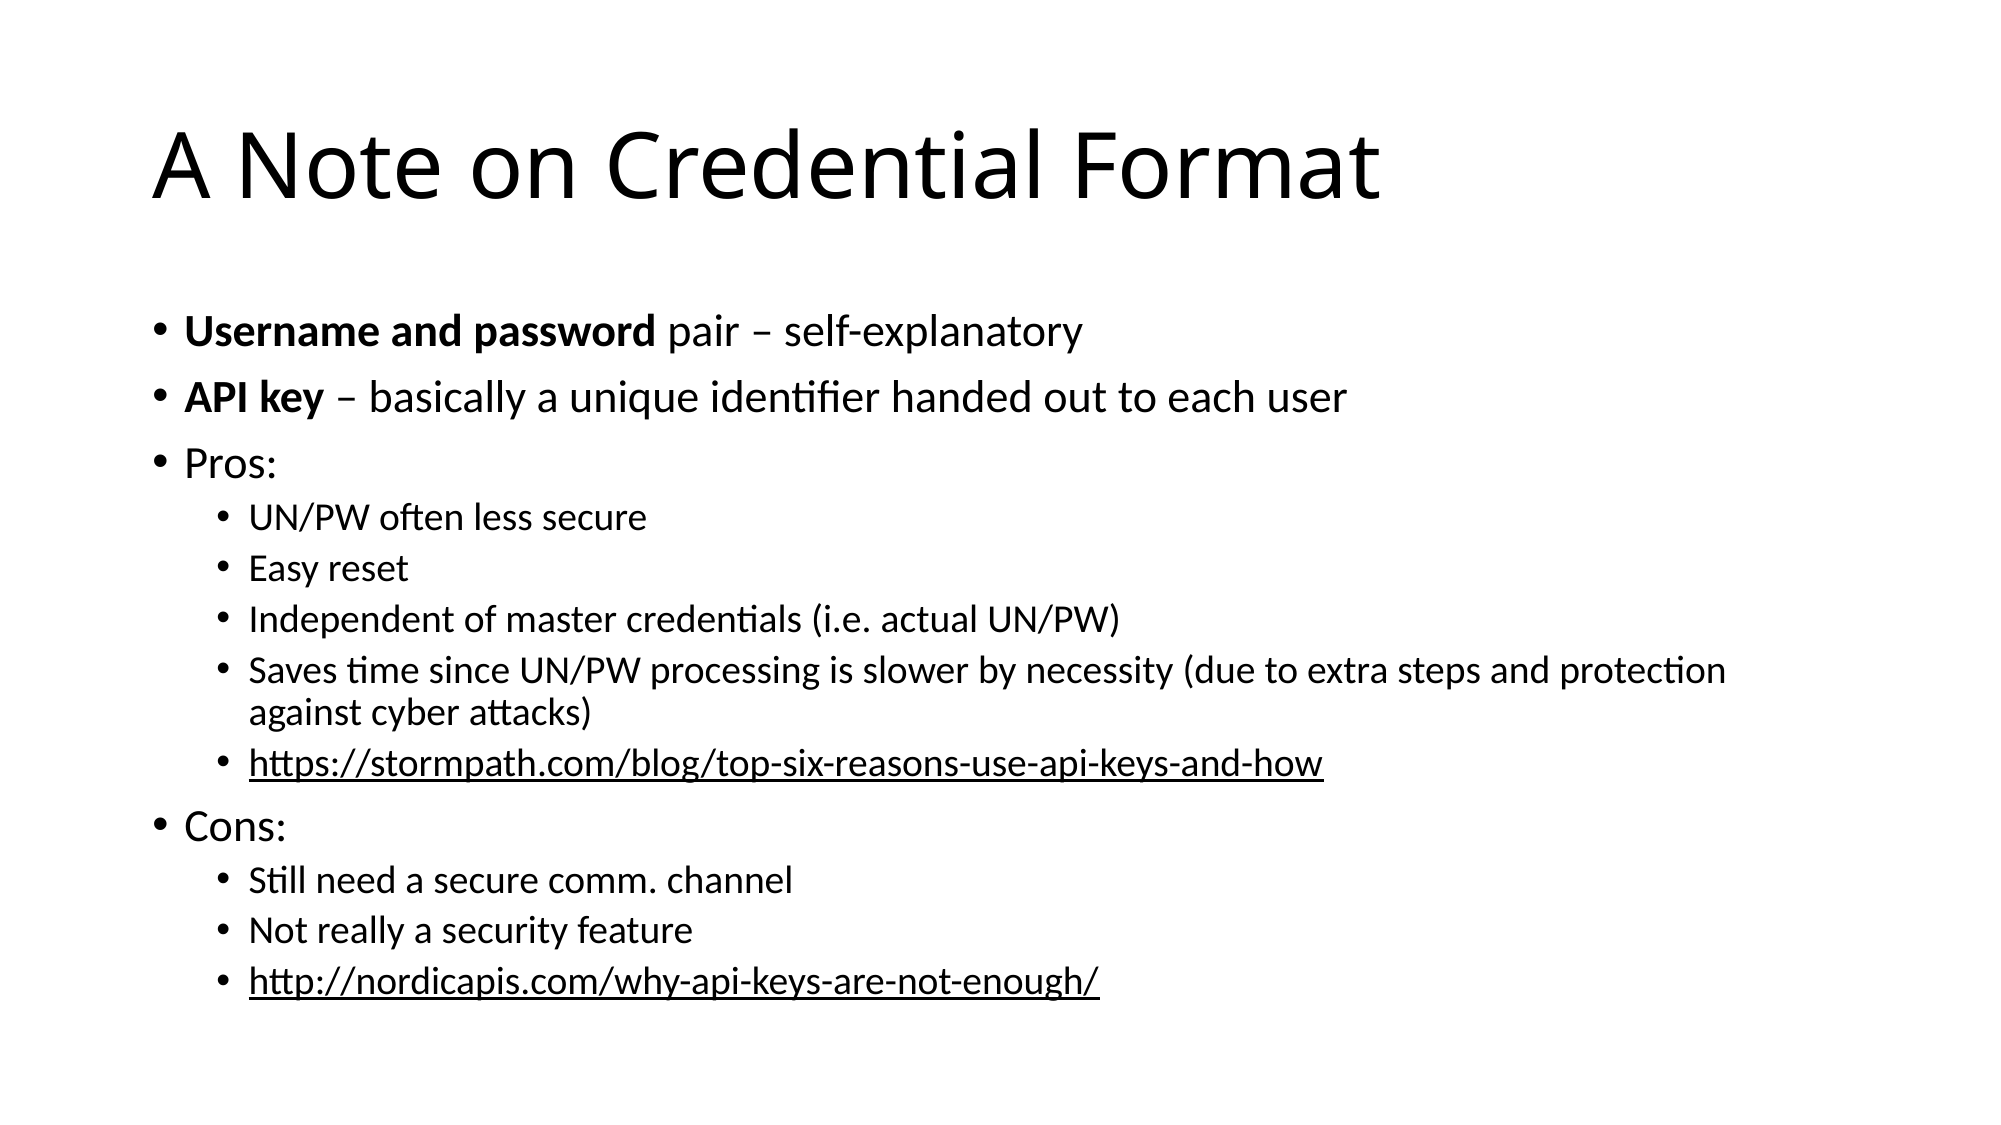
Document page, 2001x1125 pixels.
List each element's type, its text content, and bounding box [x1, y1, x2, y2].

title A Note on Credential Format [137, 59, 1863, 278]
list Username and password pair – self-explanatory API key – basically a unique identifier handed out to each user Pros: UN/PW often less secure Easy reset Independent of master credentials (i.e. actual UN/PW) Saves time since UN/PW processing is slower by necessity (due to extra steps and protection against cyber attacks) https://stormpath.com/blog/top-six-reasons-use-api-keys-and-how Cons: Still need a secure comm. channel Not really a security feature http://nordicapis.com/why-api-keys-are-not-enough/ [137, 299, 1863, 1014]
